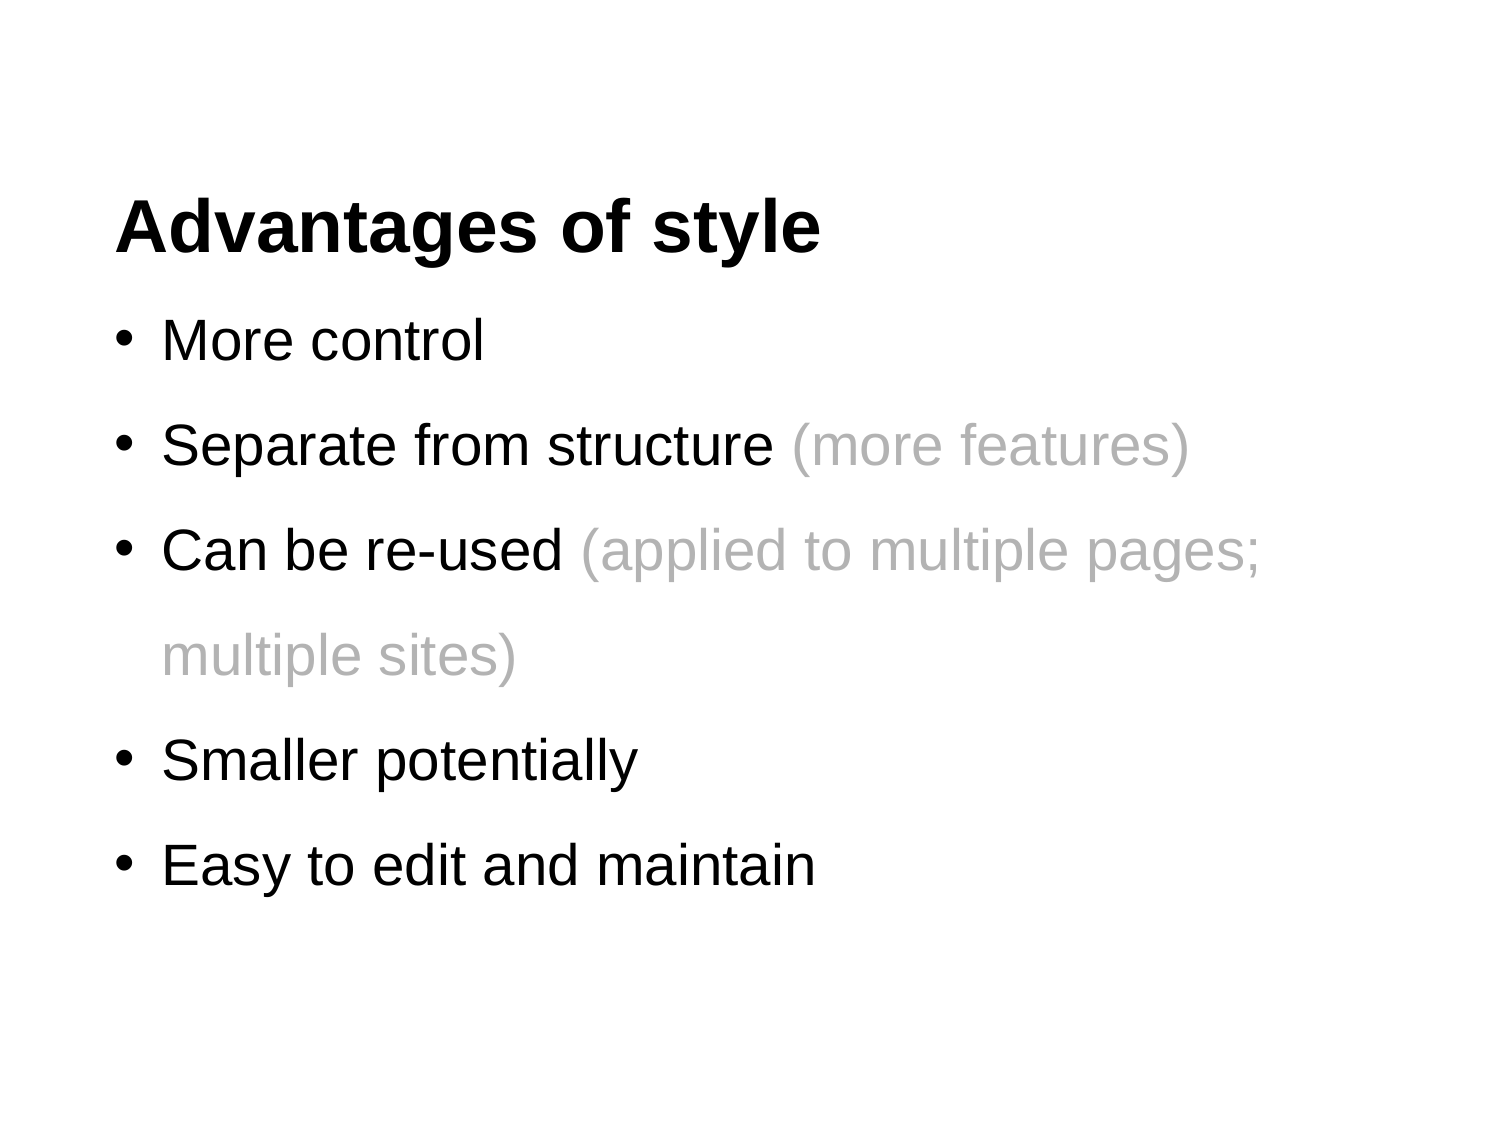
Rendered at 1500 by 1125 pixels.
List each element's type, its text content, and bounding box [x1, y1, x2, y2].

text_box Advantages of style More control Separate from structure (more features) Can be re-used (applied to multiple pages; multiple sites) Smaller potentially Easy to edit and maintain [99, 124, 1388, 905]
